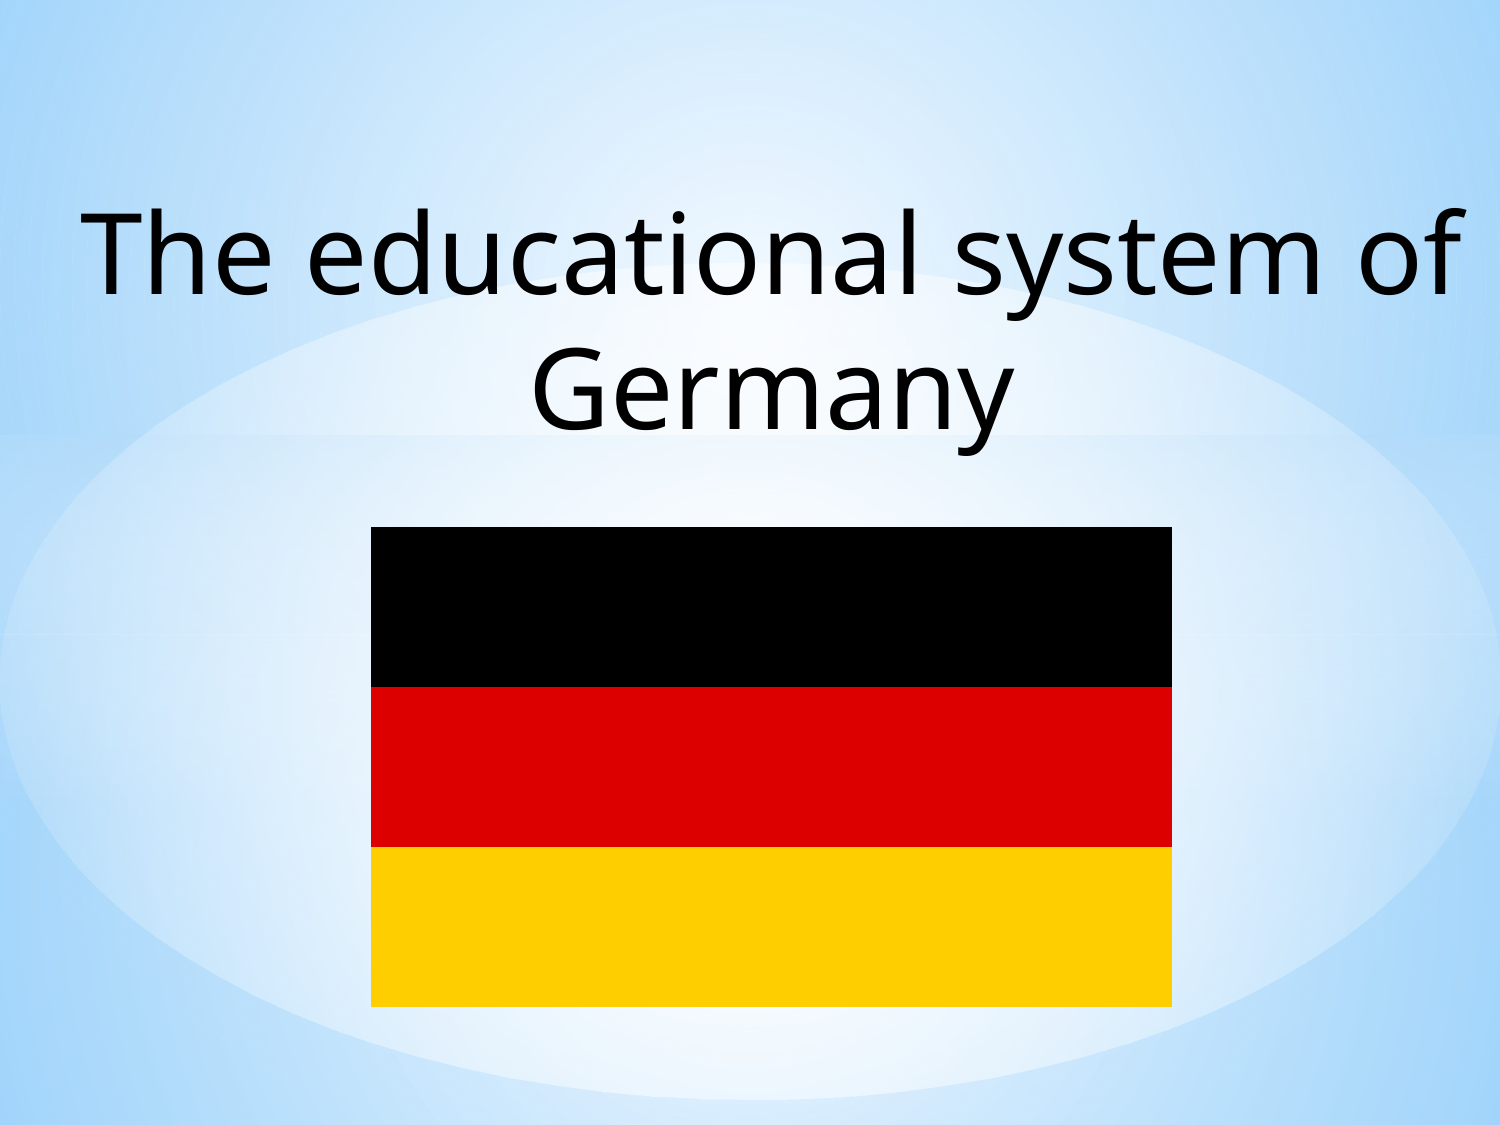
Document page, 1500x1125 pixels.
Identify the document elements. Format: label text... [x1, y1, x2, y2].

text_box The educational system of Germany [51, 174, 1493, 460]
picture [371, 526, 1172, 1008]
